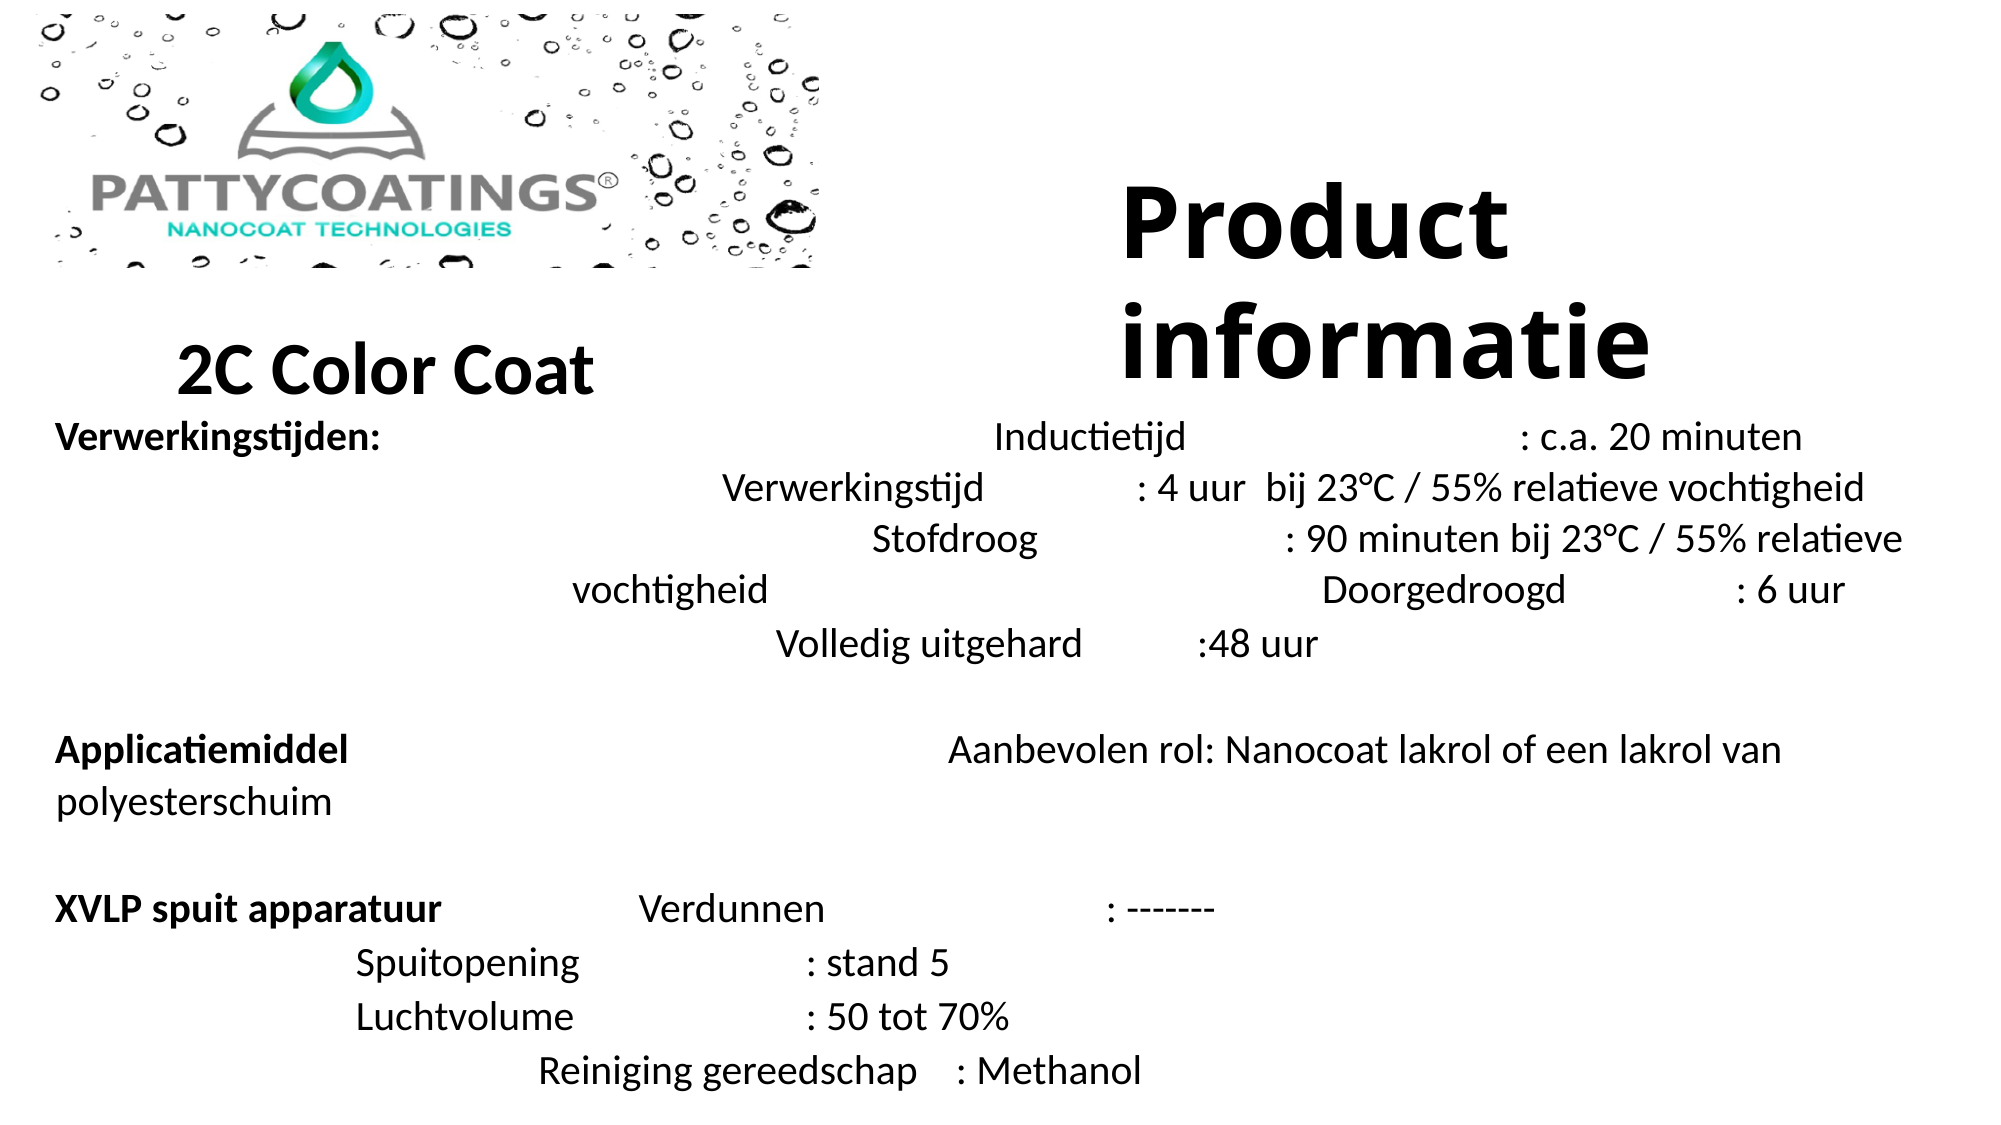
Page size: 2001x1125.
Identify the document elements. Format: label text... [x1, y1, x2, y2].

text_box 2C Color Coat [13, 305, 774, 417]
text_box Product informatie [1103, 150, 1890, 399]
picture [33, 14, 819, 269]
text_box Verwerkingstijden: Inductietijd : c.a. 20 minuten Verwerkingstijd : 4 uur bij 23°C / 55% relatieve vochtigheid Stofdroog : 90 minuten bij 23°C / 55% relatieve vochtigheid Doorgedroogd : 6 uur Volledig uitgehard :48 uur Applicatiemiddel Aanbevolen rol: Nanocoat lakrol of een lakrol van polyesterschuim XVLP spuit apparatuur Verdunnen : ------- Spuitopening : stand 5 Luchtvolume : 50 tot 70% Reiniging gereedschap : Methanol [39, 399, 1942, 1101]
